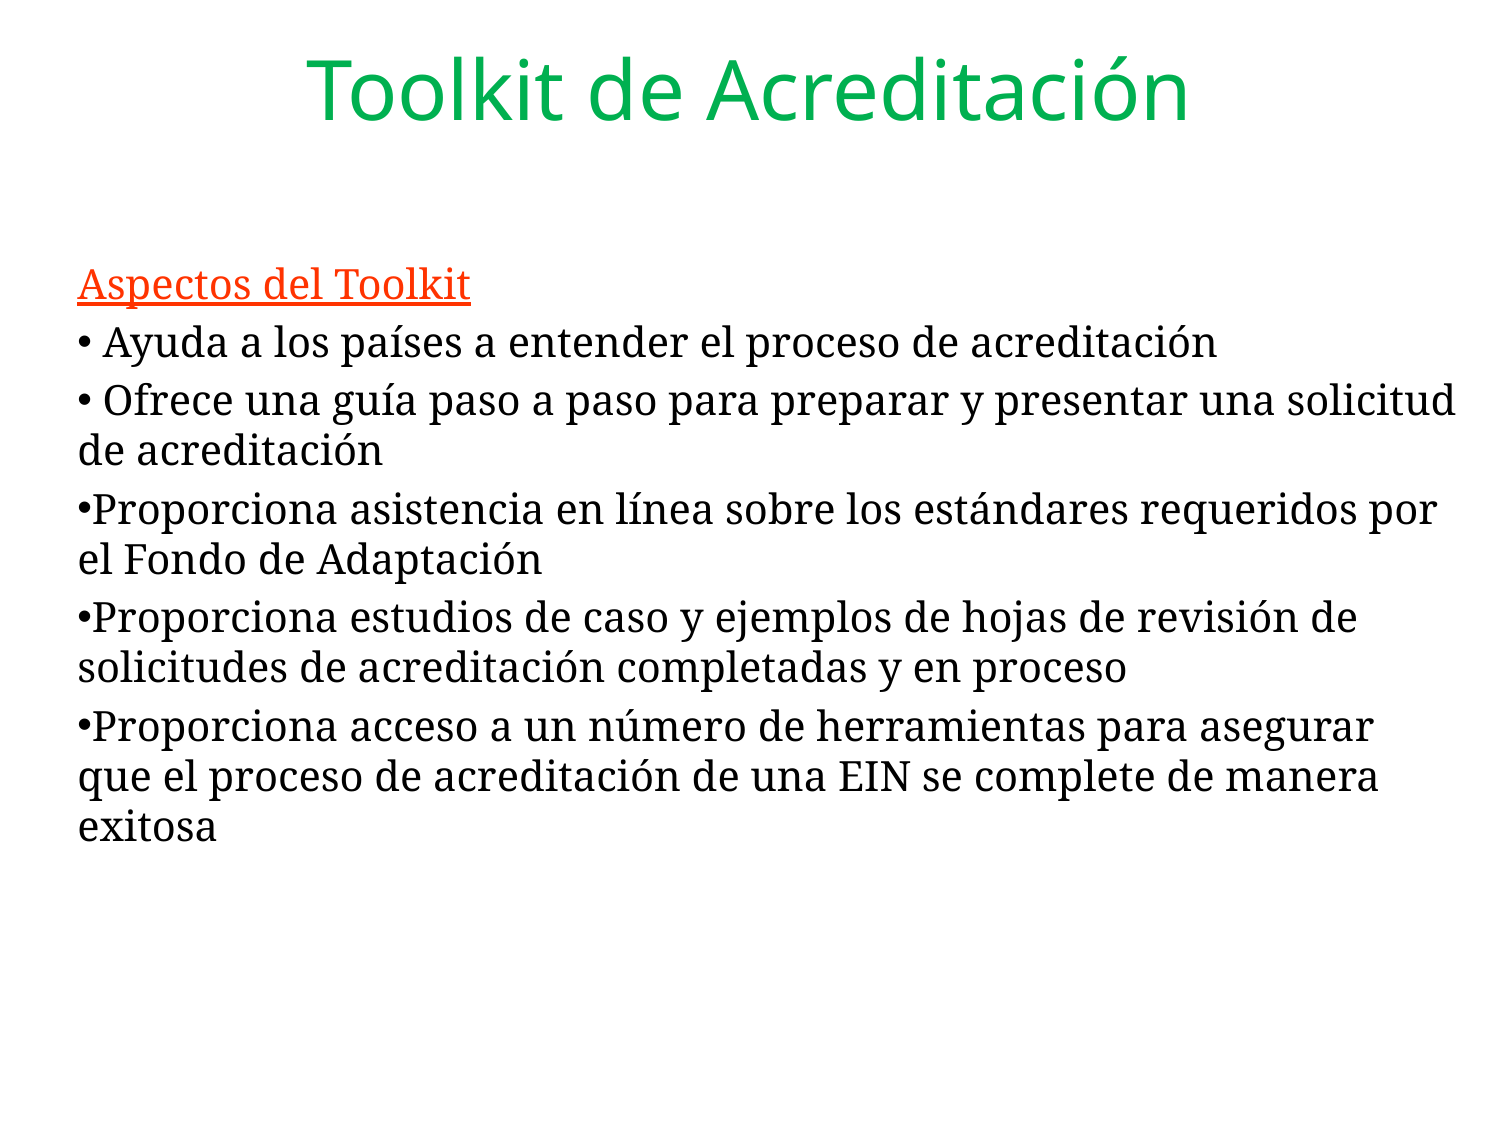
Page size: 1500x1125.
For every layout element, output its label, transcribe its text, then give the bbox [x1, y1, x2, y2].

list Aspectos del Toolkit Ayuda a los países a entender el proceso de acreditación Ofrece una guía paso a paso para preparar y presentar una solicitud de acreditación Proporciona asistencia en línea sobre los estándares requeridos por el Fondo de Adaptación Proporciona estudios de caso y ejemplos de hojas de revisión de solicitudes de acreditación completadas y en proceso Proporciona acceso a un número de herramientas para asegurar que el proceso de acreditación de una EIN se complete de manera exitosa [62, 249, 1475, 1075]
title Toolkit de Acreditación [75, 24, 1425, 249]
